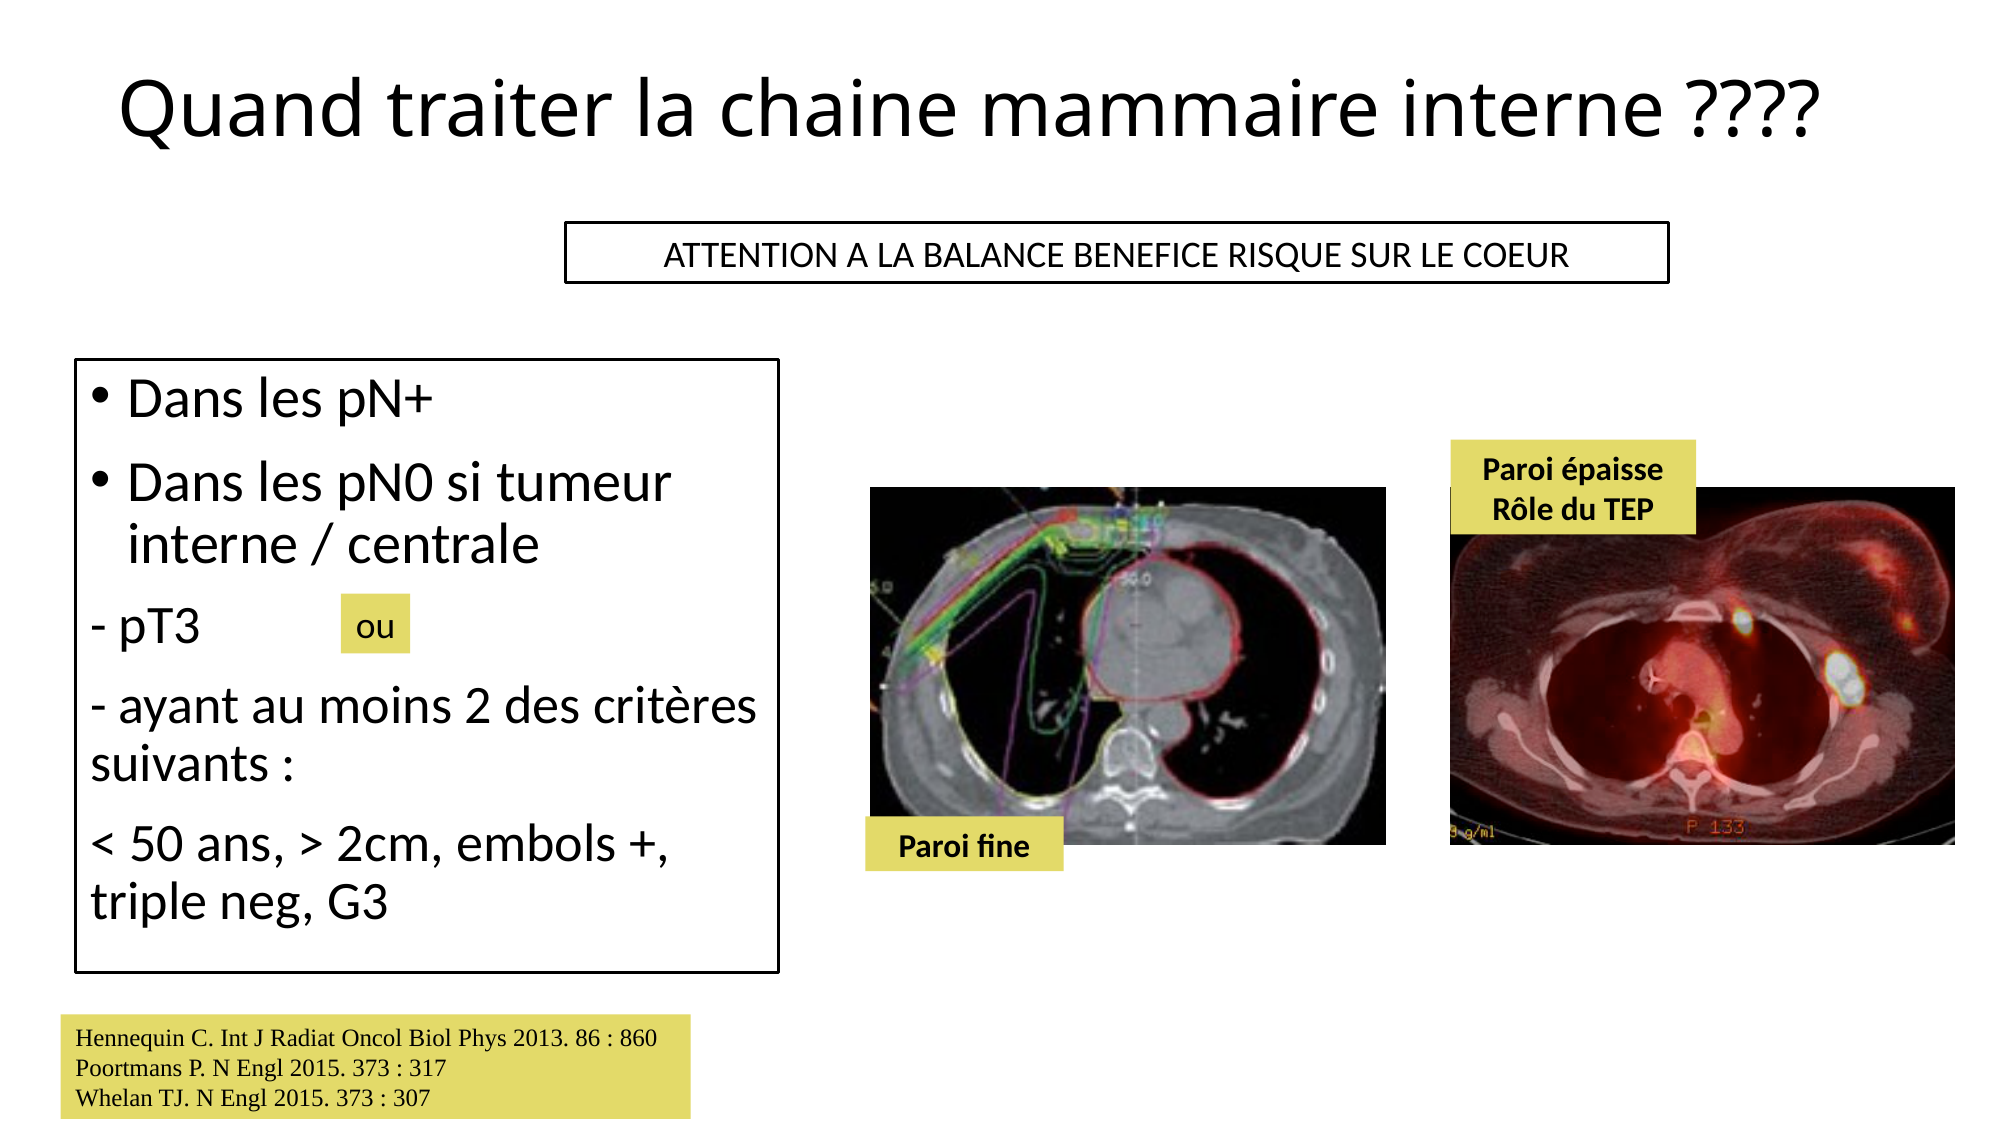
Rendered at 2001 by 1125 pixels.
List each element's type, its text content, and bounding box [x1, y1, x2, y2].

text_box ou [340, 593, 411, 654]
picture [870, 487, 1386, 845]
list Dans les pN+ Dans les pN0 si tumeur interne / centrale - pT3 - ayant au moins 2 des critères suivants : < 50 ans, > 2cm, embols +, triple neg, G3 [75, 359, 779, 973]
text_box Paroi fine [865, 816, 1064, 872]
title Quand traiter la chaine mammaire interne ???? [102, 50, 1867, 172]
text_box ATTENTION A LA BALANCE BENEFICE RISQUE SUR LE COEUR [565, 222, 1669, 283]
picture [1450, 487, 1955, 845]
text_box Paroi épaisse Rôle du TEP [1450, 439, 1697, 487]
text_box Hennequin C. Int J Radiat Oncol Biol Phys 2013. 86 : 860 Poortmans P. N Engl 2015. 373 : 317 Whelan TJ. N Engl 2015. 373 : 307 [60, 1014, 691, 1119]
